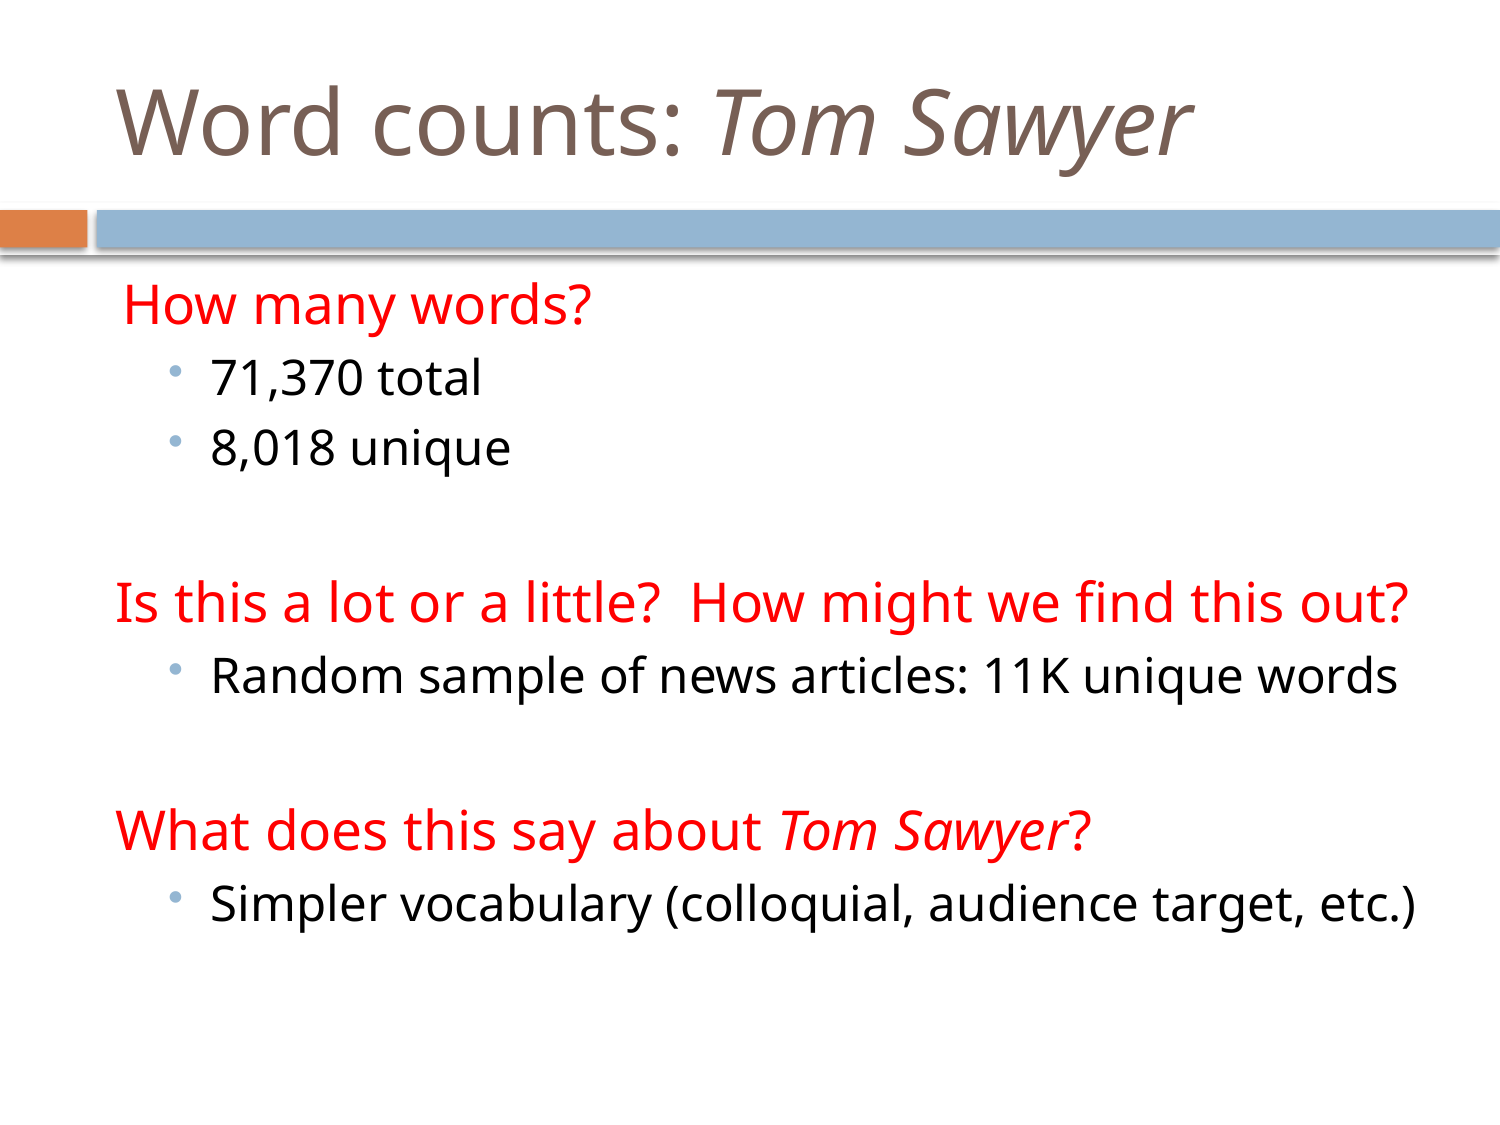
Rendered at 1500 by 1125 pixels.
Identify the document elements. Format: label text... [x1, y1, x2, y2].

list How many words? 71,370 total 8,018 unique Is this a lot or a little? How might we find this out? Random sample of news articles: 11K unique words What does this say about Tom Sawyer? Simpler vocabulary (colloquial, audience target, etc.) [100, 262, 1438, 1000]
title Word counts: Tom Sawyer [100, 37, 1438, 200]
